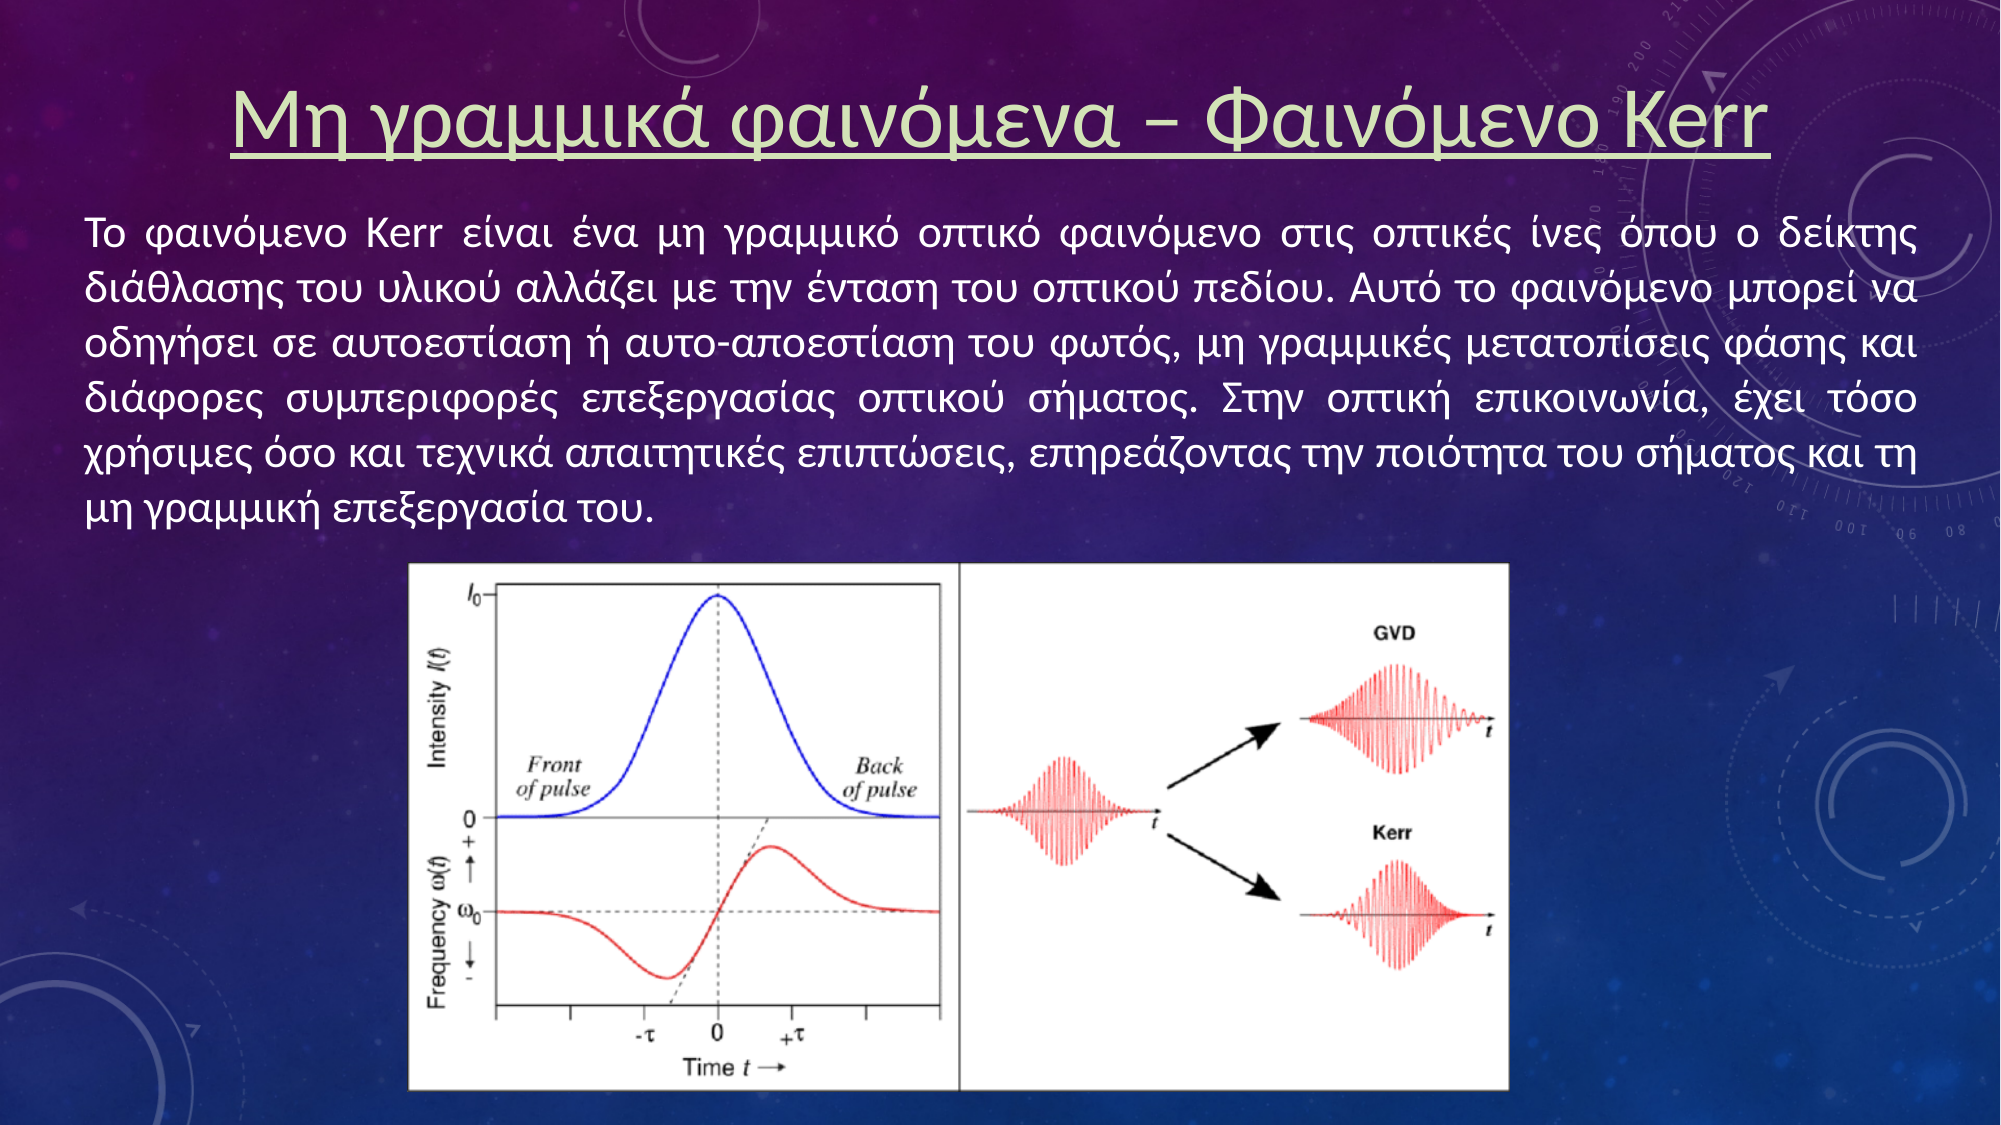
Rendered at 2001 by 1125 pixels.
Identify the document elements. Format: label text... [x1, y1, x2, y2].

text_box Το φαινόμενο Kerr είναι ένα μη γραμμικό οπτικό φαινόμενο στις οπτικές ίνες όπου ο δείκτης διάθλασης του υλικού αλλάζει με την ένταση του οπτικού πεδίου. Αυτό το φαινόμενο μπορεί να οδηγήσει σε αυτοεστίαση ή αυτο-αποεστίαση του φωτός, μη γραμμικές μετατοπίσεις φάσης και διάφορες συμπεριφορές επεξεργασίας οπτικού σήματος. Στην οπτική επικοινωνία, έχει τόσο χρήσιμες όσο και τεχνικά απαιτητικές επιπτώσεις, επηρεάζοντας την ποιότητα του σήματος και τη μη γραμμική επεξεργασία του. [69, 194, 1935, 539]
text_box Μη γραμμικά φαινόμενα – Φαινόμενο Kerr [16, 0, 1984, 173]
picture [0, 0, 2001, 1125]
